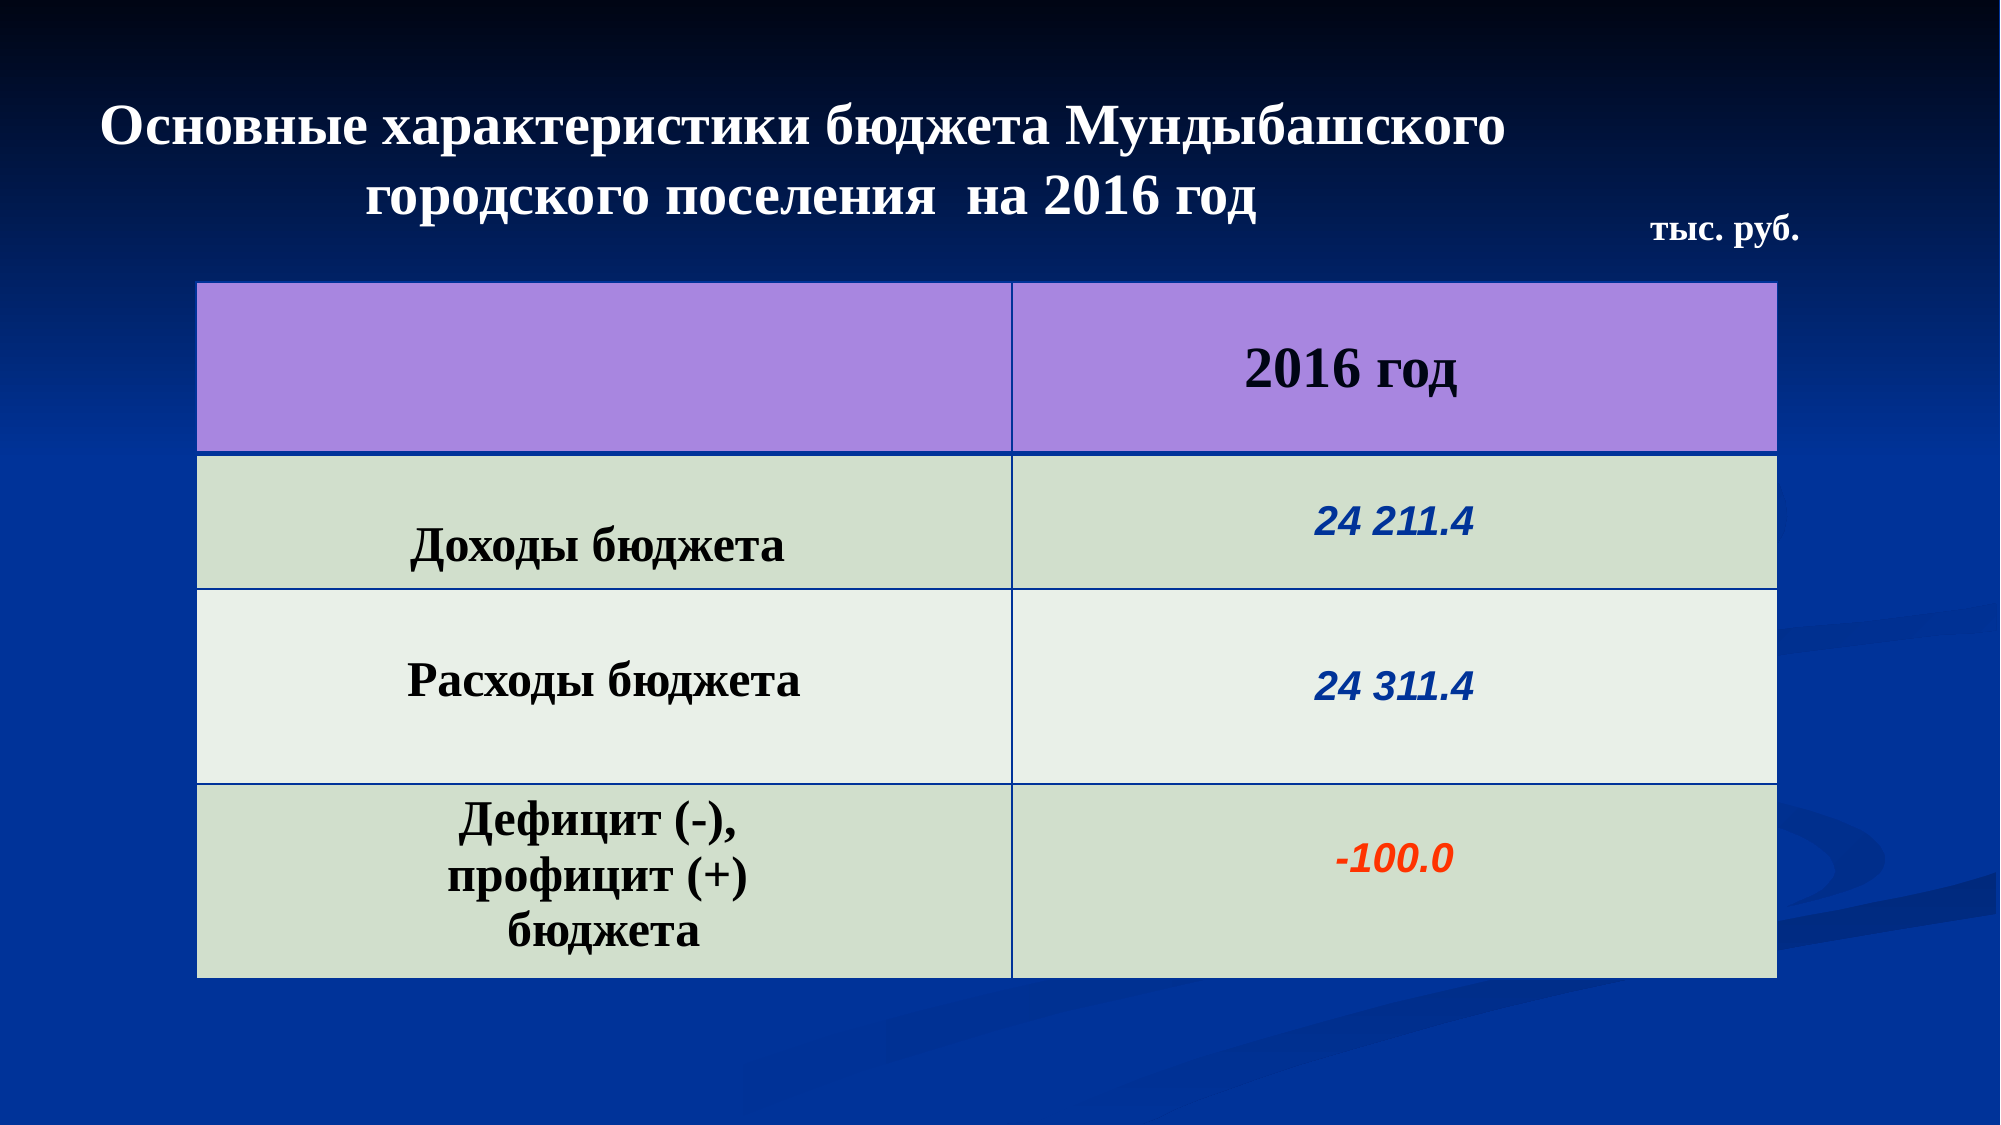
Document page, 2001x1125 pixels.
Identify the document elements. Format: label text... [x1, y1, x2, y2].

table_cell Расходы бюджета [197, 590, 1011, 783]
text_box тыс. руб. [1635, 195, 1867, 255]
table_cell Дефицит (-), профицит (+) бюджета [197, 785, 1011, 978]
table_cell Доходы бюджета [197, 456, 1011, 588]
table_cell 24 211.4 [1013, 456, 1777, 588]
table_cell 24 311.4 [1013, 590, 1777, 783]
table_header 2016 год [1013, 283, 1777, 451]
text_box Основные характеристики бюджета Мундыбашского городского поселения на 2016 год [0, 78, 1608, 234]
table_header [197, 283, 1011, 451]
table_cell -100.0 [1013, 785, 1777, 978]
